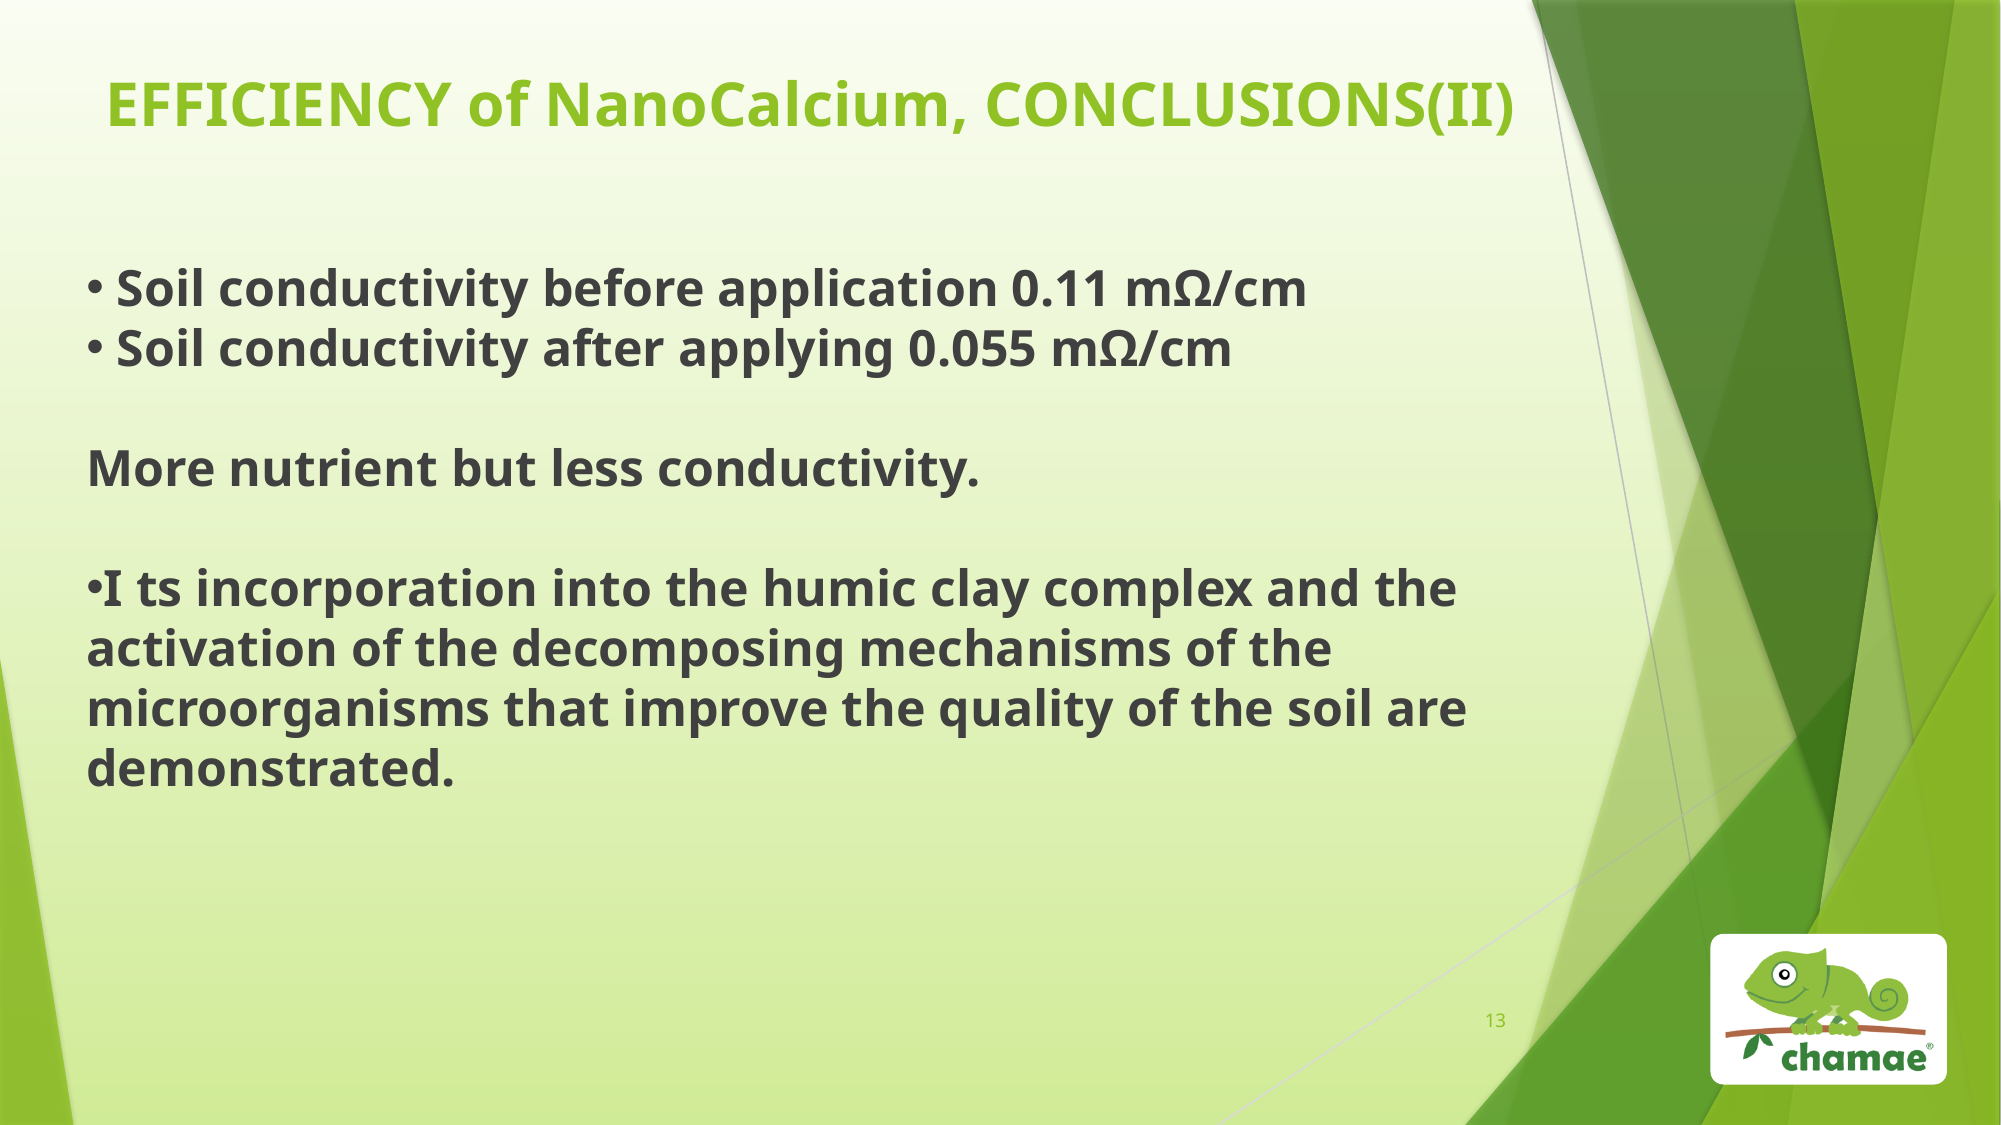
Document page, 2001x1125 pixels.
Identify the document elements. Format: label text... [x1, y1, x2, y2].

picture [1710, 933, 1947, 1085]
slide_number 13 [1409, 991, 1522, 1051]
title EFFICIENCY of NanoCalcium, CONCLUSIONS(II) [90, 58, 1563, 194]
text_box Soil conductivity before application 0.11 mΩ/cm Soil conductivity after applying 0.055 mΩ/cm More nutrient but less conductivity. I ts incorporation into the humic clay complex and the activation of the decomposing mechanisms of the microorganisms that improve the quality of the soil are demonstrated. [71, 249, 1650, 984]
